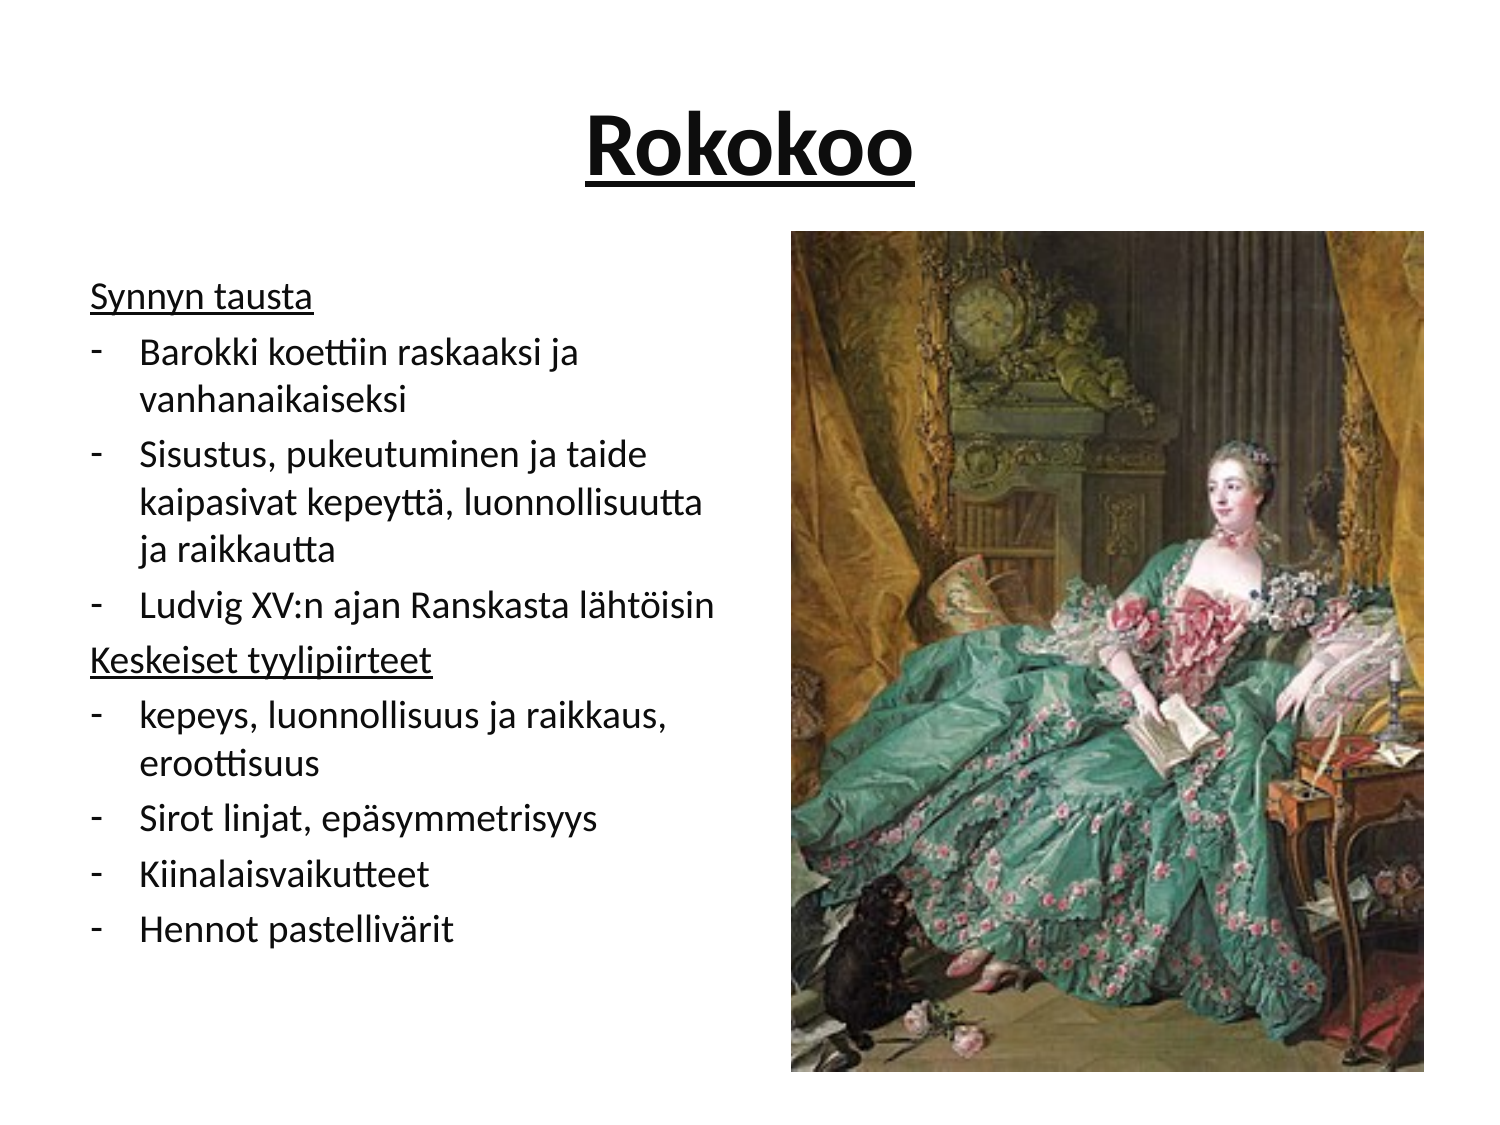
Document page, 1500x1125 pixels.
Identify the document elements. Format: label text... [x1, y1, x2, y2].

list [790, 231, 1424, 1072]
title Rokokoo [75, 45, 1425, 233]
list Synnyn tausta Barokki koettiin raskaaksi ja vanhanaikaiseksi Sisustus, pukeutuminen ja taide kaipasivat kepeyttä, luonnollisuutta ja raikkautta Ludvig XV:n ajan Ranskasta lähtöisin Keskeiset tyylipiirteet kepeys, luonnollisuus ja raikkaus, eroottisuus Sirot linjat, epäsymmetrisyys Kiinalaisvaikutteet Hennot pastellivärit [75, 262, 738, 1005]
